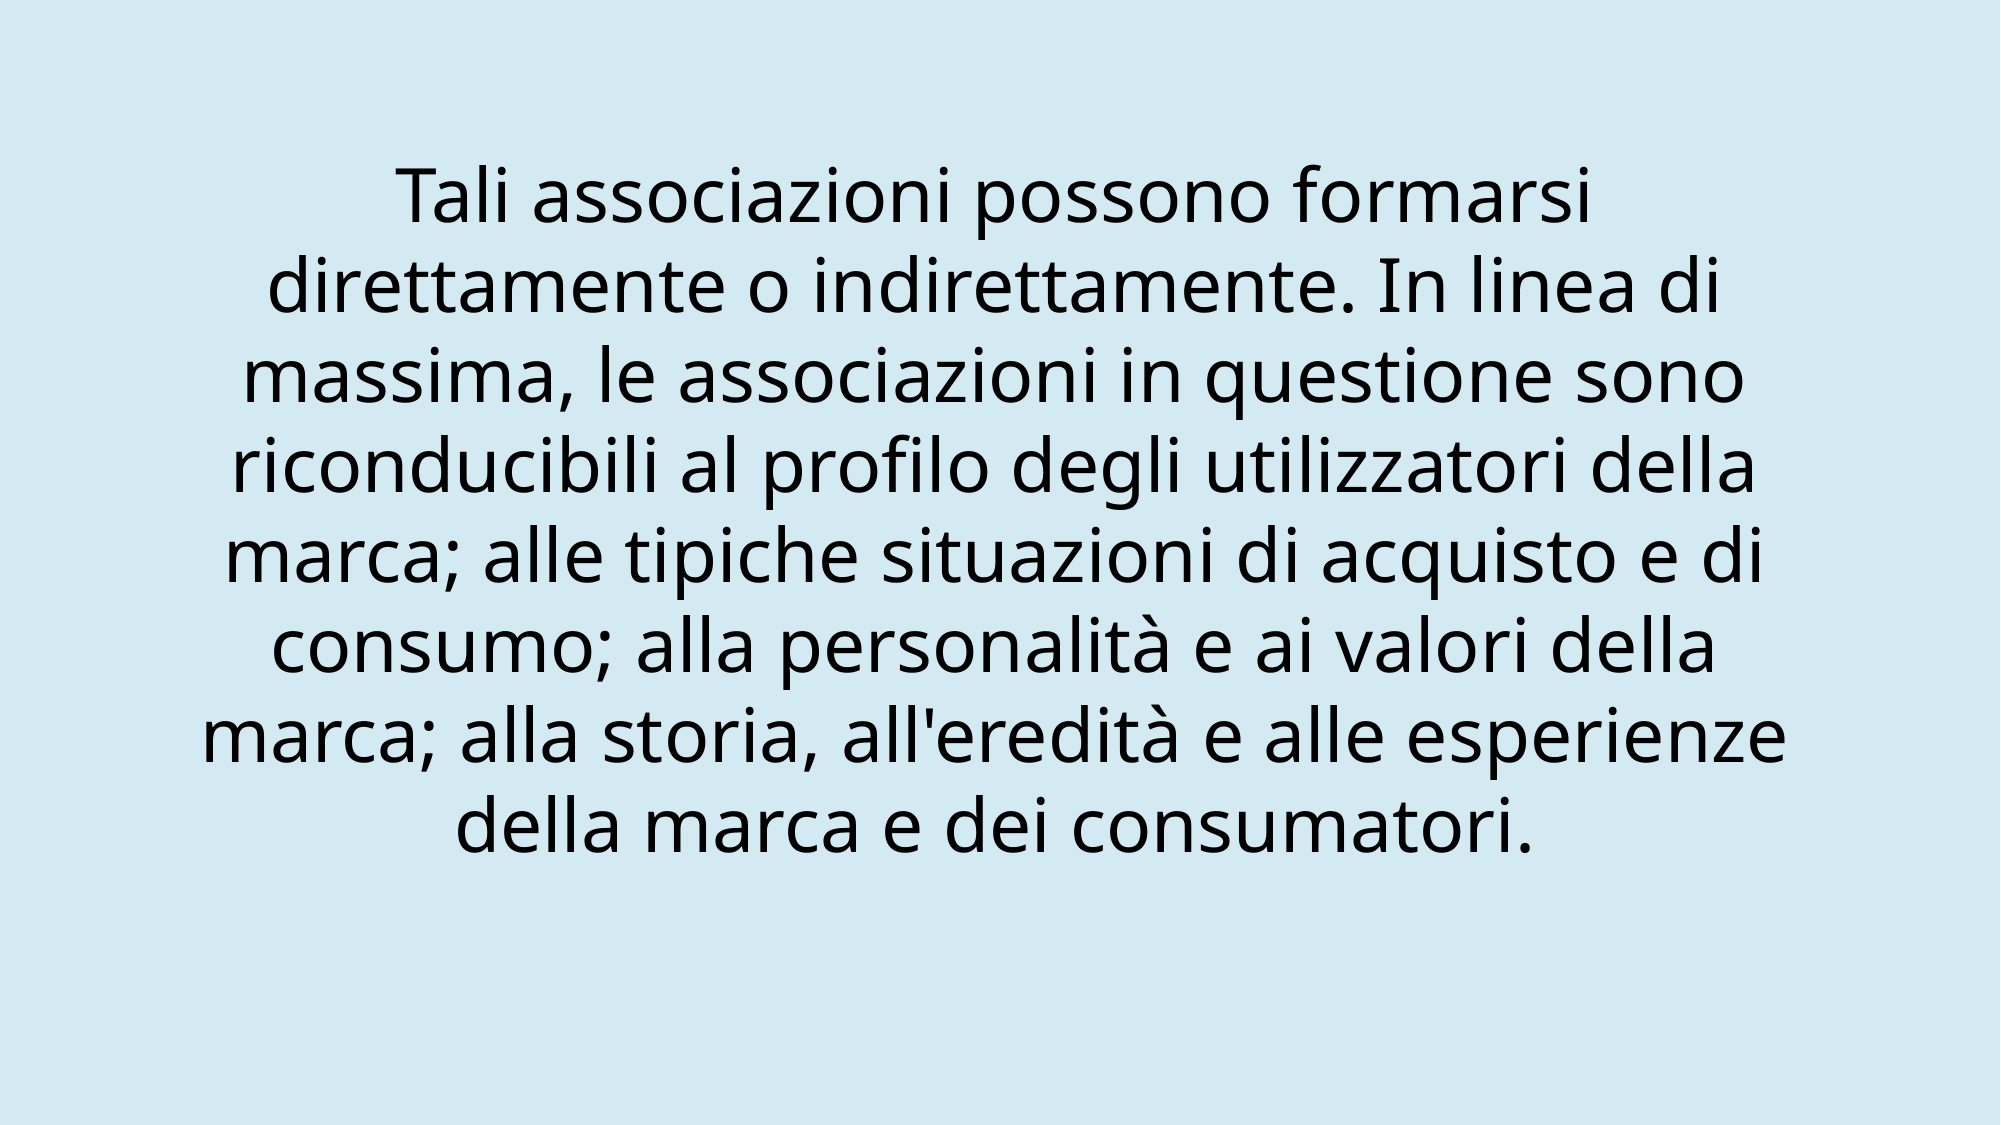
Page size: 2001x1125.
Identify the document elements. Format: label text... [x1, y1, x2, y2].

text_box Tali associazioni possono formarsi direttamente o indirettamente. In linea di massima, le associazioni in questione sono riconducibili al profilo degli utilizzatori della marca; alle tipiche situazioni di acquisto e di consumo; alla personalità e ai valori della marca; alla storia, all'eredità e alle esperienze della marca e dei consumatori. [150, 140, 1840, 921]
